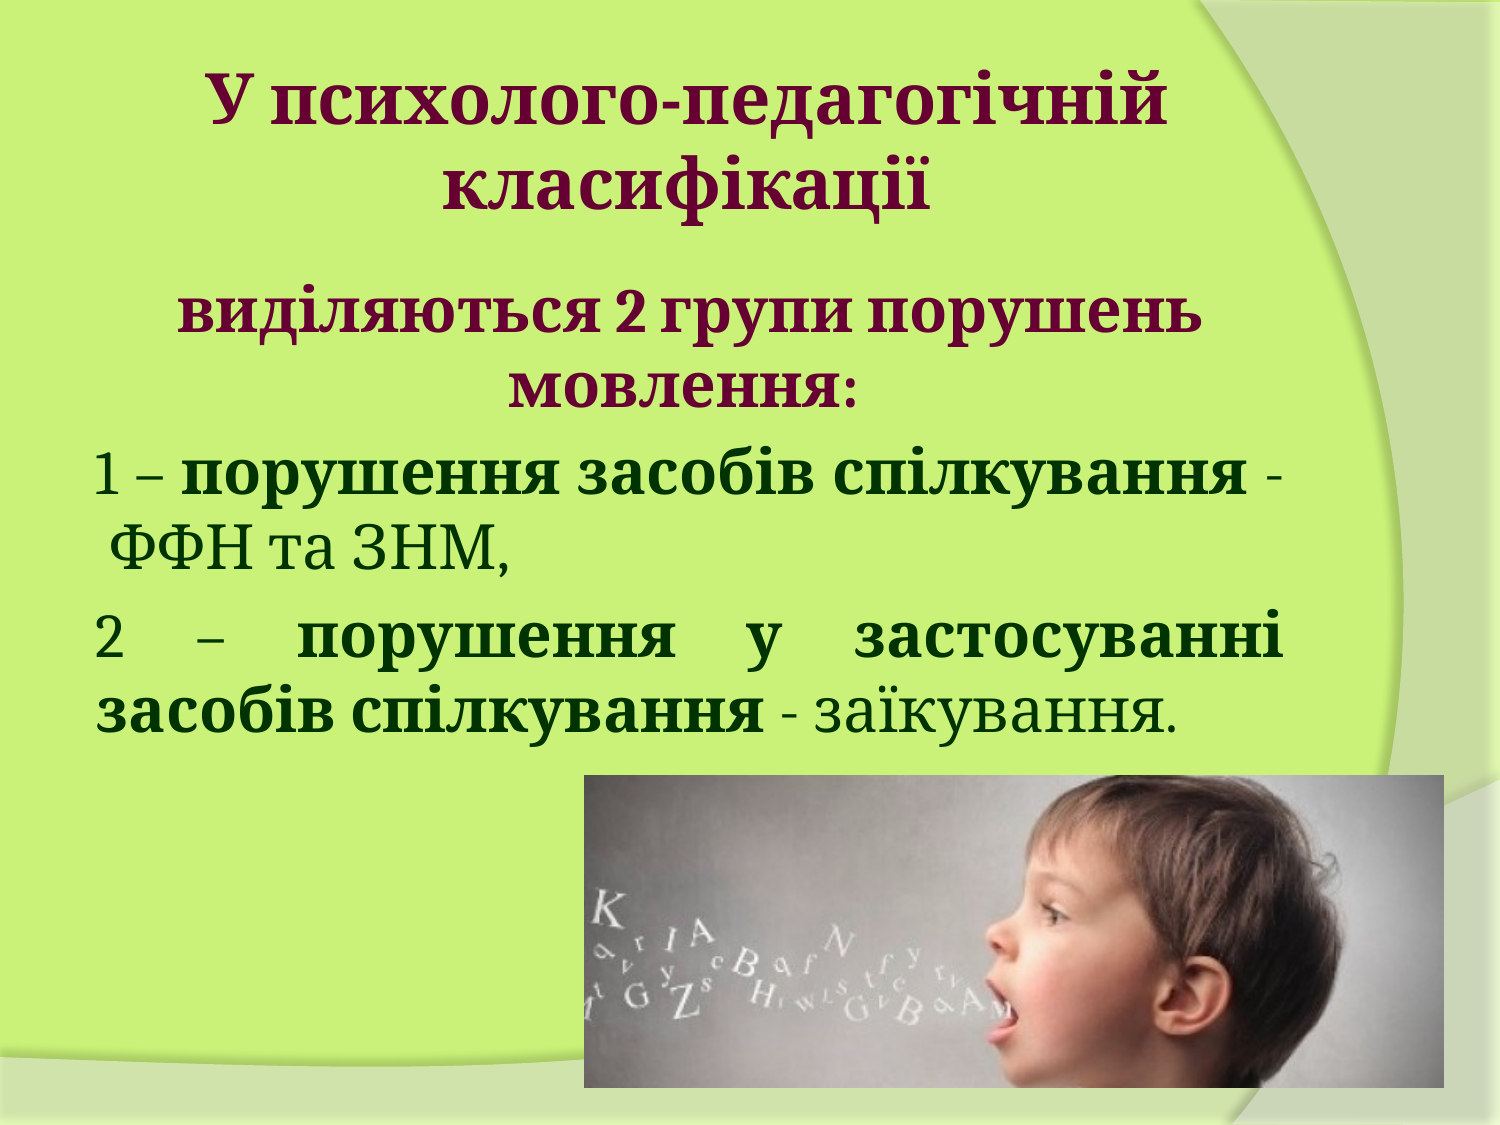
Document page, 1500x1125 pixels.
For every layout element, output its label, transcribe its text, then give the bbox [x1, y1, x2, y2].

title У психолого-педагогічній класифікації [75, 45, 1300, 233]
list виділяються 2 групи порушень мовлення: 1 – порушення засобів спілкування - ФФН та ЗНМ, 2 – порушення у застосуванні засобів спілкування - заїкування. [75, 262, 1300, 1005]
picture [584, 774, 1445, 1088]
